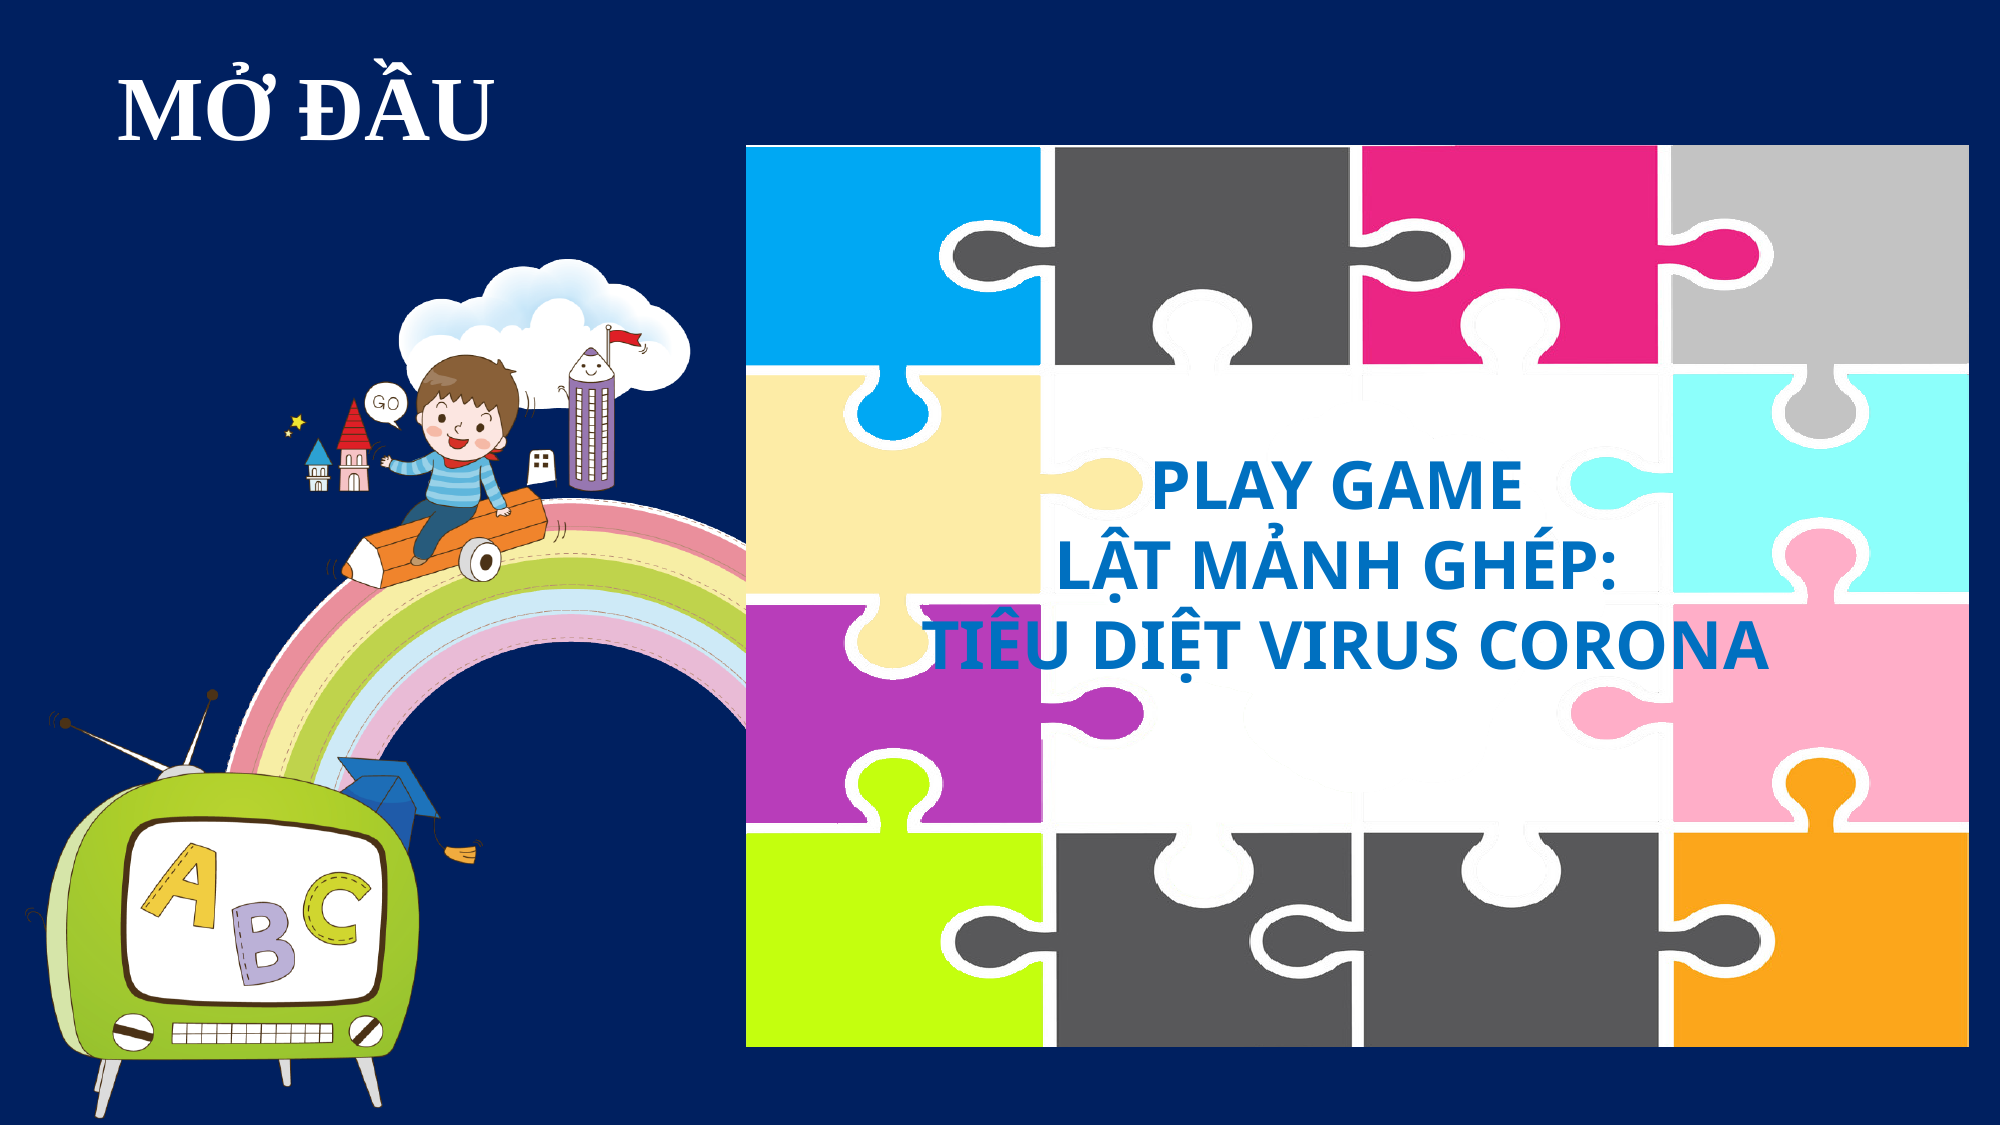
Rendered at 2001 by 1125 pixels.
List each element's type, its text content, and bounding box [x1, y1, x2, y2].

title MỞ ĐẦU [102, 16, 1903, 205]
picture [0, 145, 1969, 1125]
